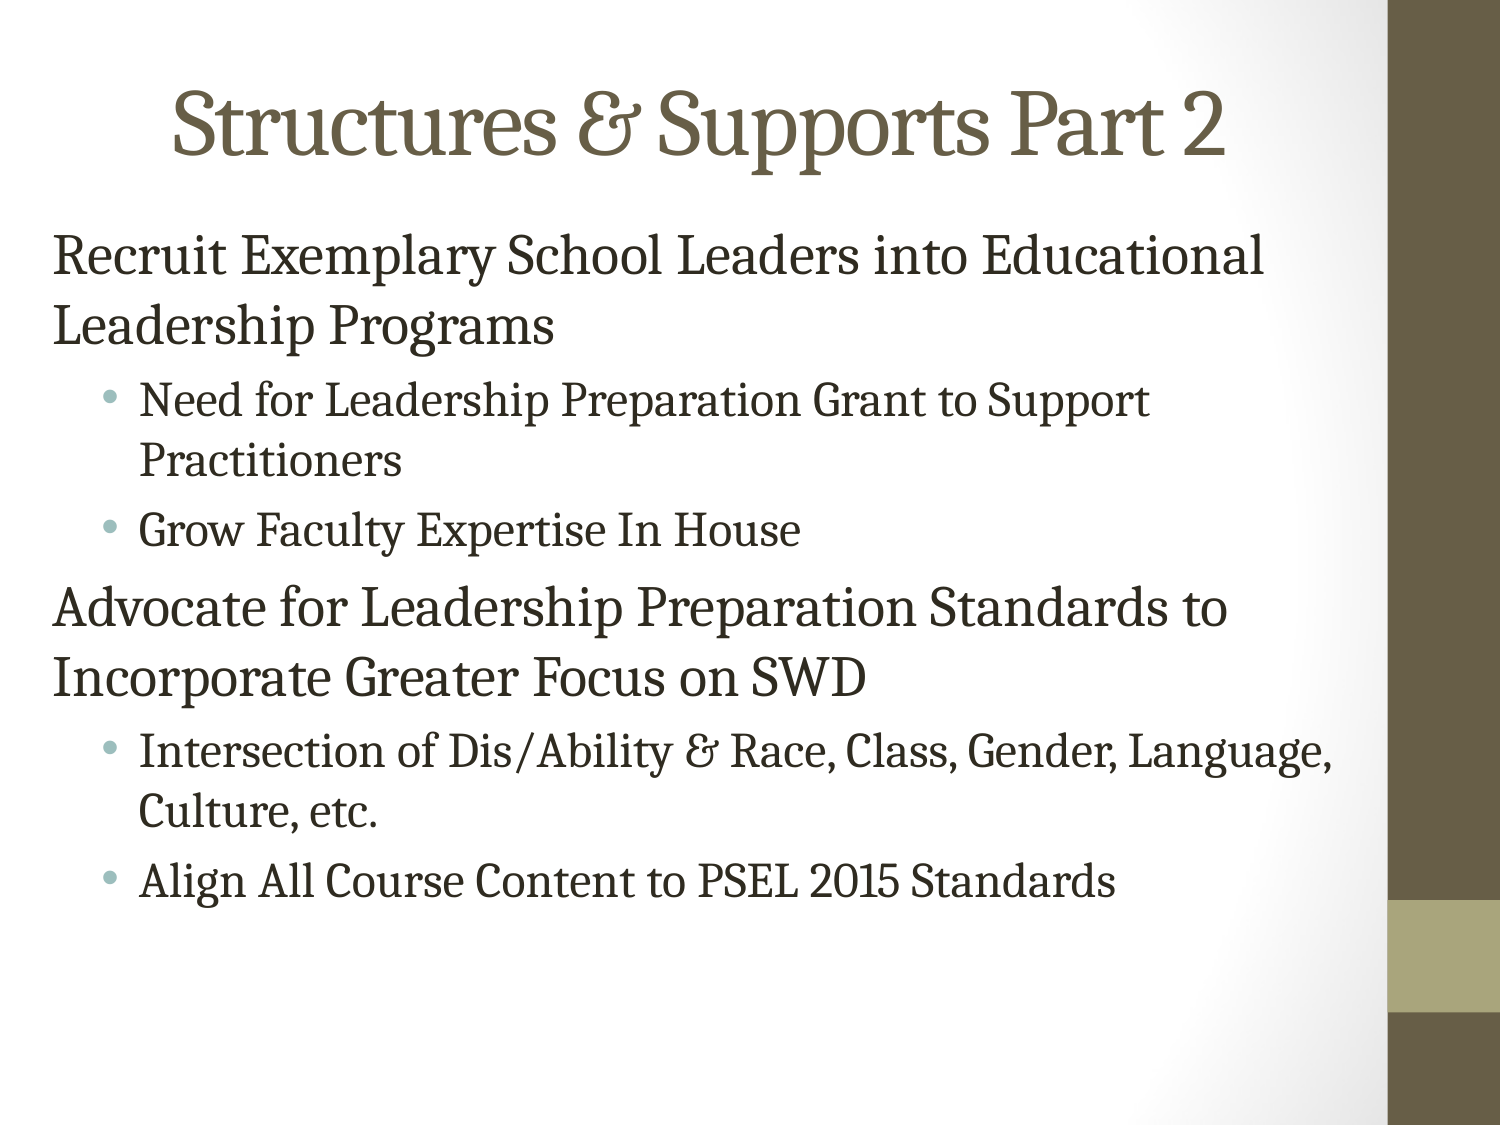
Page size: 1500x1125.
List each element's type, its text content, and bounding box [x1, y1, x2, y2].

list Recruit Exemplary School Leaders into Educational Leadership Programs Need for Leadership Preparation Grant to Support Practitioners Grow Faculty Expertise In House Advocate for Leadership Preparation Standards to Incorporate Greater Focus on SWD Intersection of Dis/Ability & Race, Class, Gender, Language, Culture, etc. Align All Course Content to PSEL 2015 Standards [19, 208, 1381, 1101]
picture [0, 0, 1387, 1125]
title Structures & Supports Part 2 [75, 23, 1325, 208]
